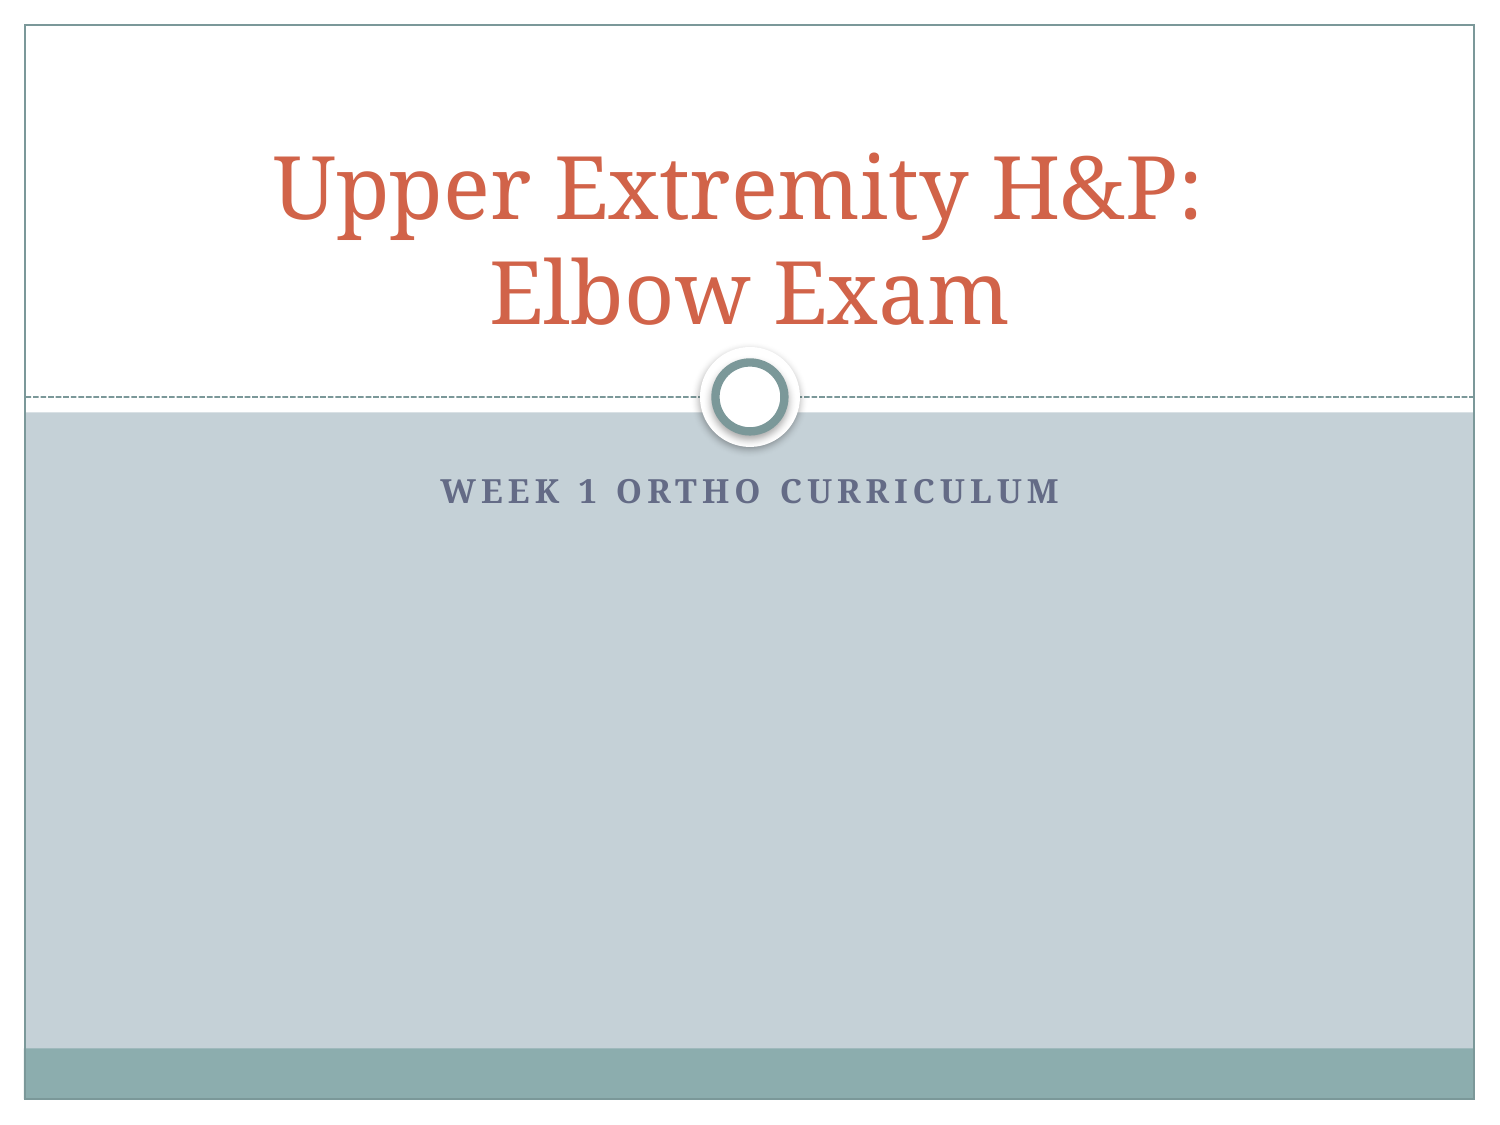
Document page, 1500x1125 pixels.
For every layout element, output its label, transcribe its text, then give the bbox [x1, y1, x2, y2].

title Upper Extremity H&P: Elbow Exam [112, 62, 1388, 350]
subtitle WEEK 1 ORTHO CURRICULUM [225, 462, 1275, 750]
